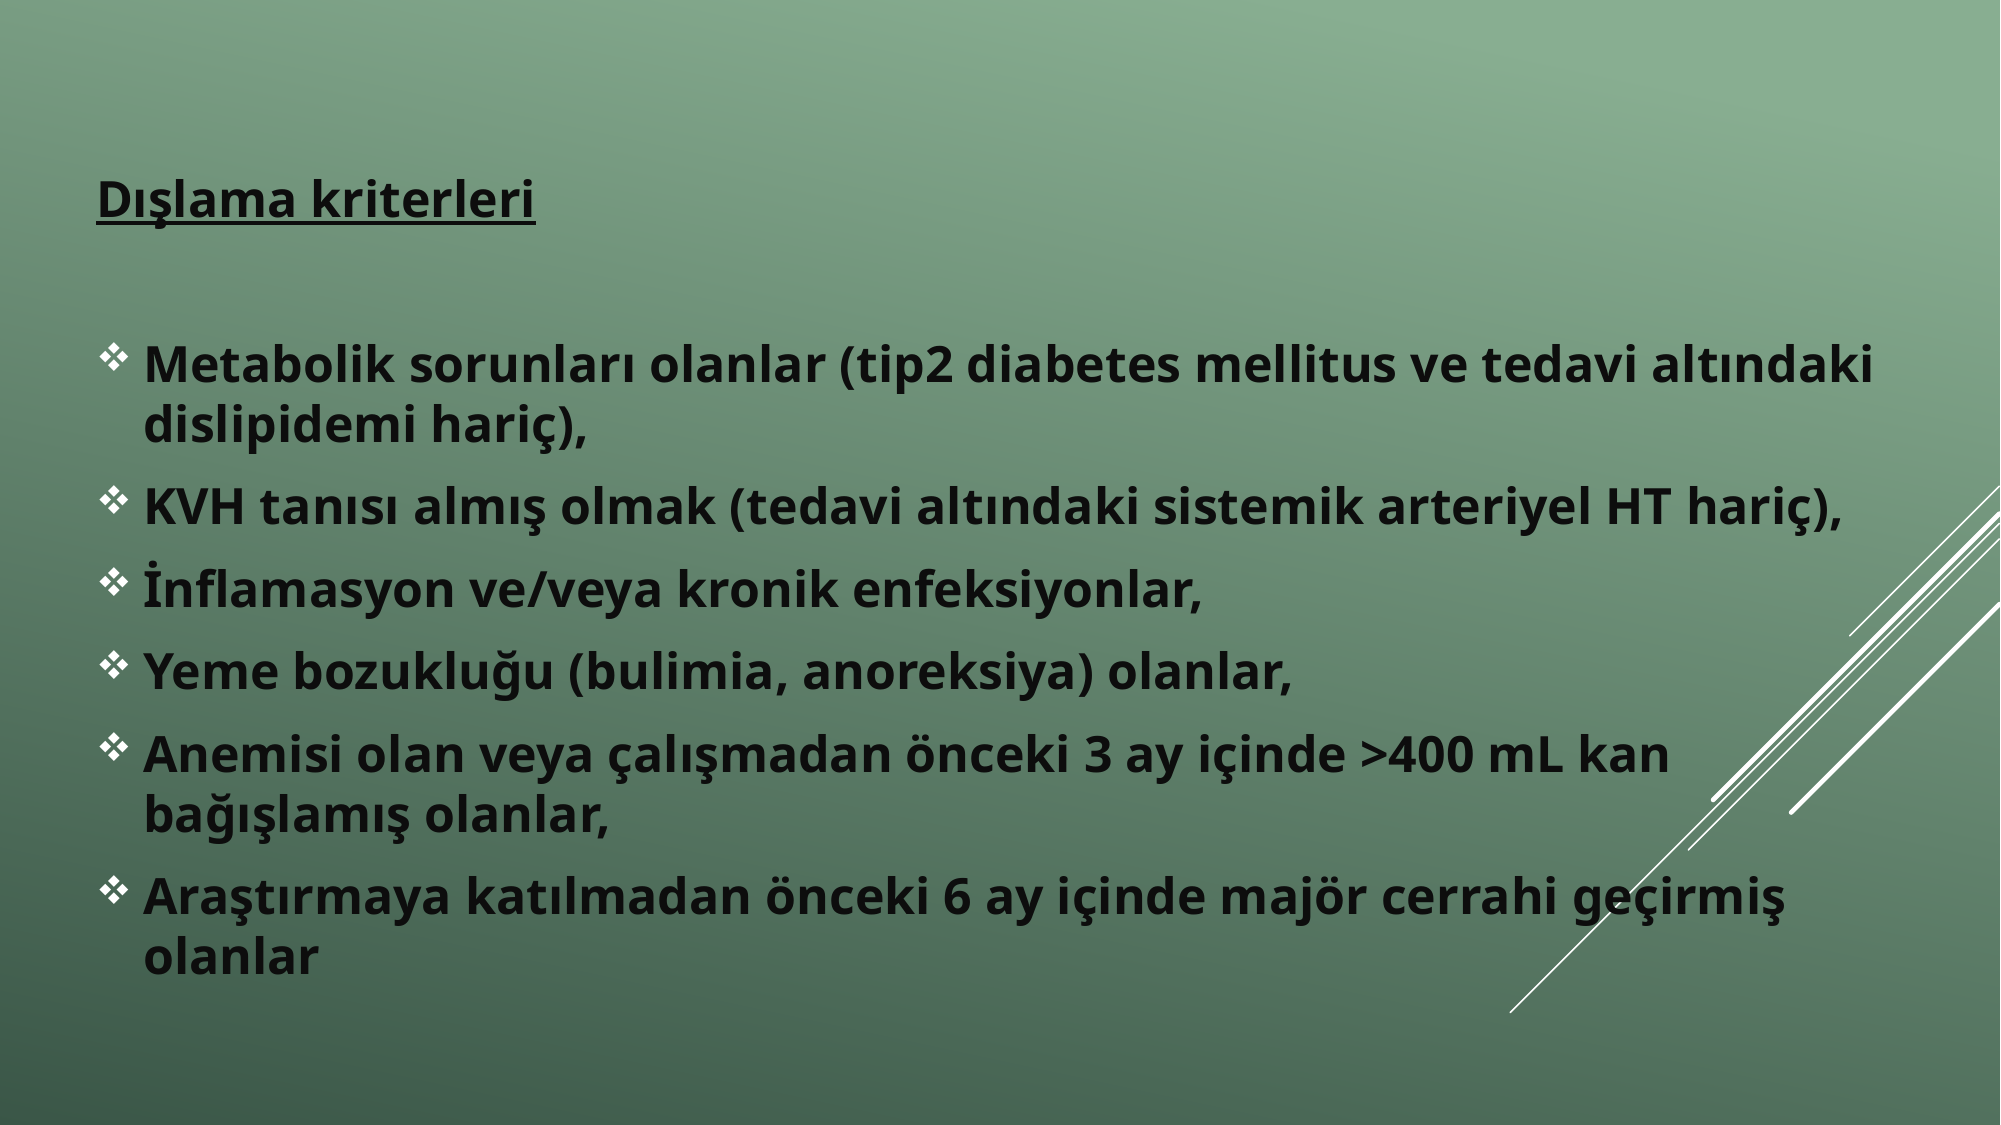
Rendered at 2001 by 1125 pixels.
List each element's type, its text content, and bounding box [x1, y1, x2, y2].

list Dışlama kriterleri Metabolik sorunları olanlar (tip2 diabetes mellitus ve tedavi altındaki dislipidemi hariç), KVH tanısı almış olmak (tedavi altındaki sistemik arteriyel HT hariç), İnflamasyon ve/veya kronik enfeksiyonlar, Yeme bozukluğu (bulimia, anoreksiya) olanlar, Anemisi olan veya çalışmadan önceki 3 ay içinde >400 mL kan bağışlamış olanlar, Araştırmaya katılmadan önceki 6 ay içinde majör cerrahi geçirmiş olanlar [81, 159, 1946, 1028]
